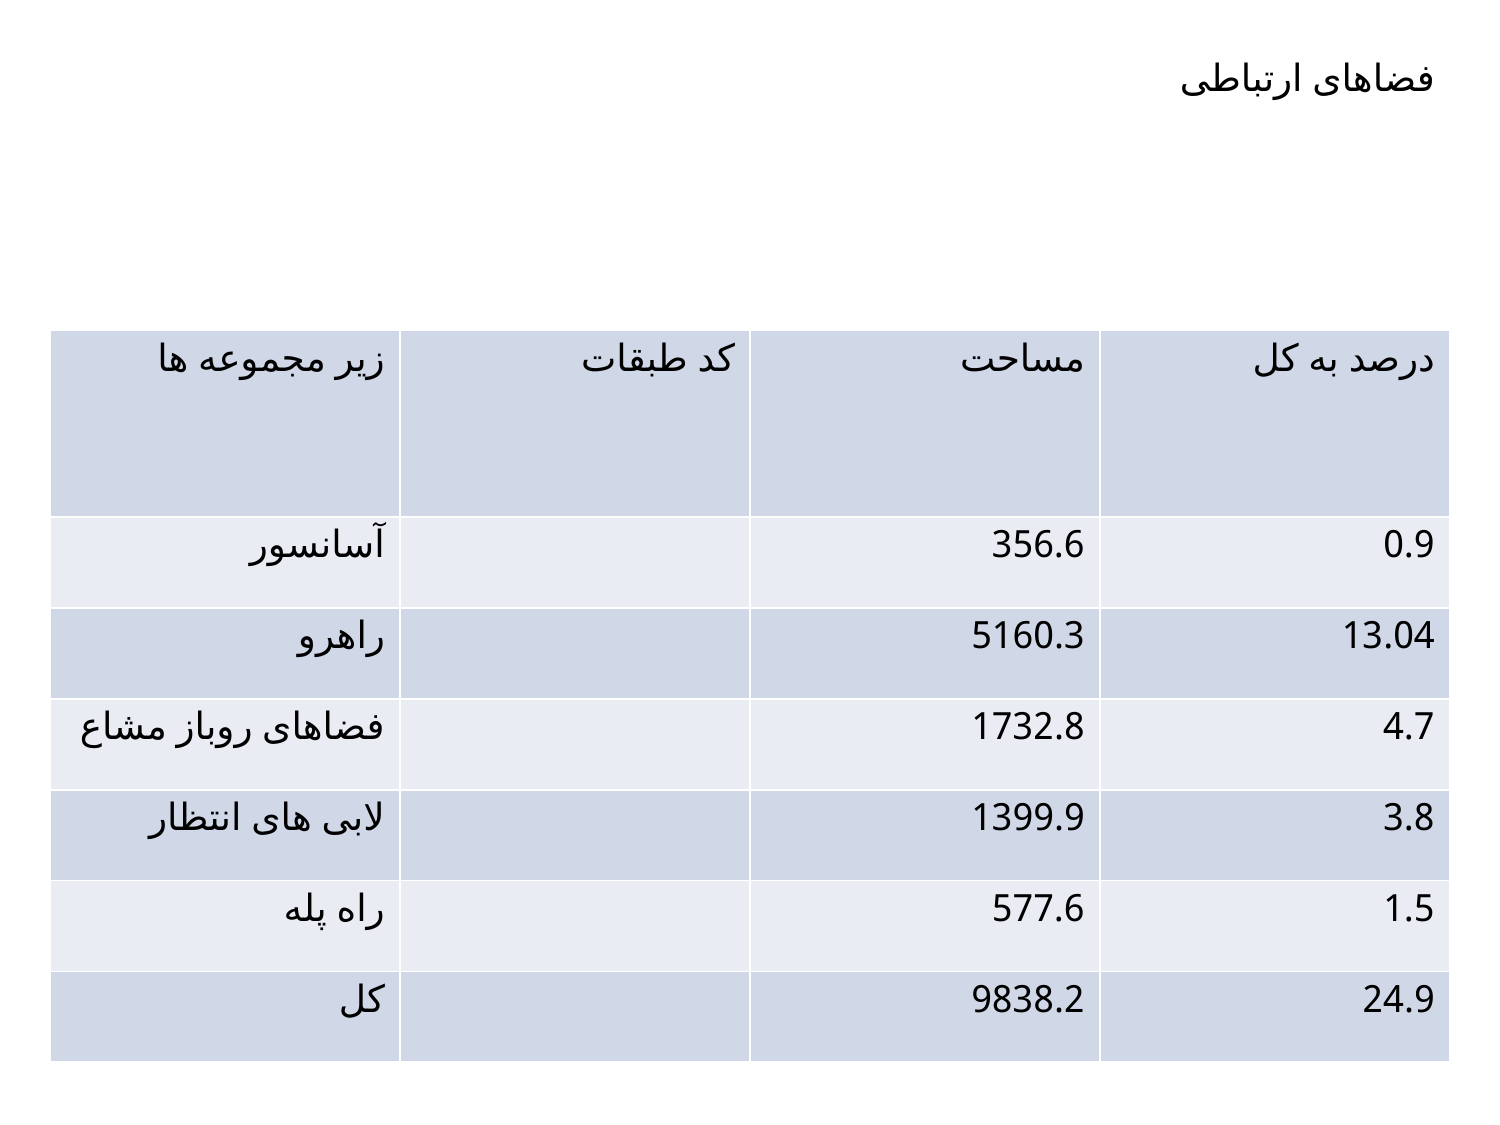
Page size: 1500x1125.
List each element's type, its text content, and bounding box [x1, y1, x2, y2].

table_cell راه پله [51, 881, 399, 971]
table_cell زیر مجموعه ها [51, 331, 399, 516]
table_cell 1399.9 [751, 791, 1099, 880]
table_cell آسانسور [51, 518, 399, 607]
table_cell درصد به کل [1101, 331, 1449, 516]
table_cell [401, 881, 749, 971]
table_header فضاهای ارتباطی [51, 51, 1449, 329]
table_cell کد طبقات [401, 331, 749, 516]
table_cell 356.6 [751, 518, 1099, 607]
table_cell فضاهای روباز مشاع [51, 700, 399, 789]
table_cell 5160.3 [751, 609, 1099, 698]
table_cell 1.5 [1101, 881, 1449, 971]
table_cell 3.8 [1101, 791, 1449, 880]
table_cell 1732.8 [751, 700, 1099, 789]
table_cell [401, 972, 749, 1061]
table_cell 24.9 [1101, 972, 1449, 1061]
table_cell 577.6 [751, 881, 1099, 971]
table_cell 13.04 [1101, 609, 1449, 698]
table_cell [401, 518, 749, 607]
table_cell مساحت [751, 331, 1099, 516]
table_cell راهرو [51, 609, 399, 698]
table_cell لابی های انتظار [51, 791, 399, 880]
table_cell [401, 791, 749, 880]
table_cell [401, 700, 749, 789]
table_cell 9838.2 [751, 972, 1099, 1061]
table_cell کل [51, 972, 399, 1061]
table_cell [401, 609, 749, 698]
table_cell 4.7 [1101, 700, 1449, 789]
table_cell 0.9 [1101, 518, 1449, 607]
